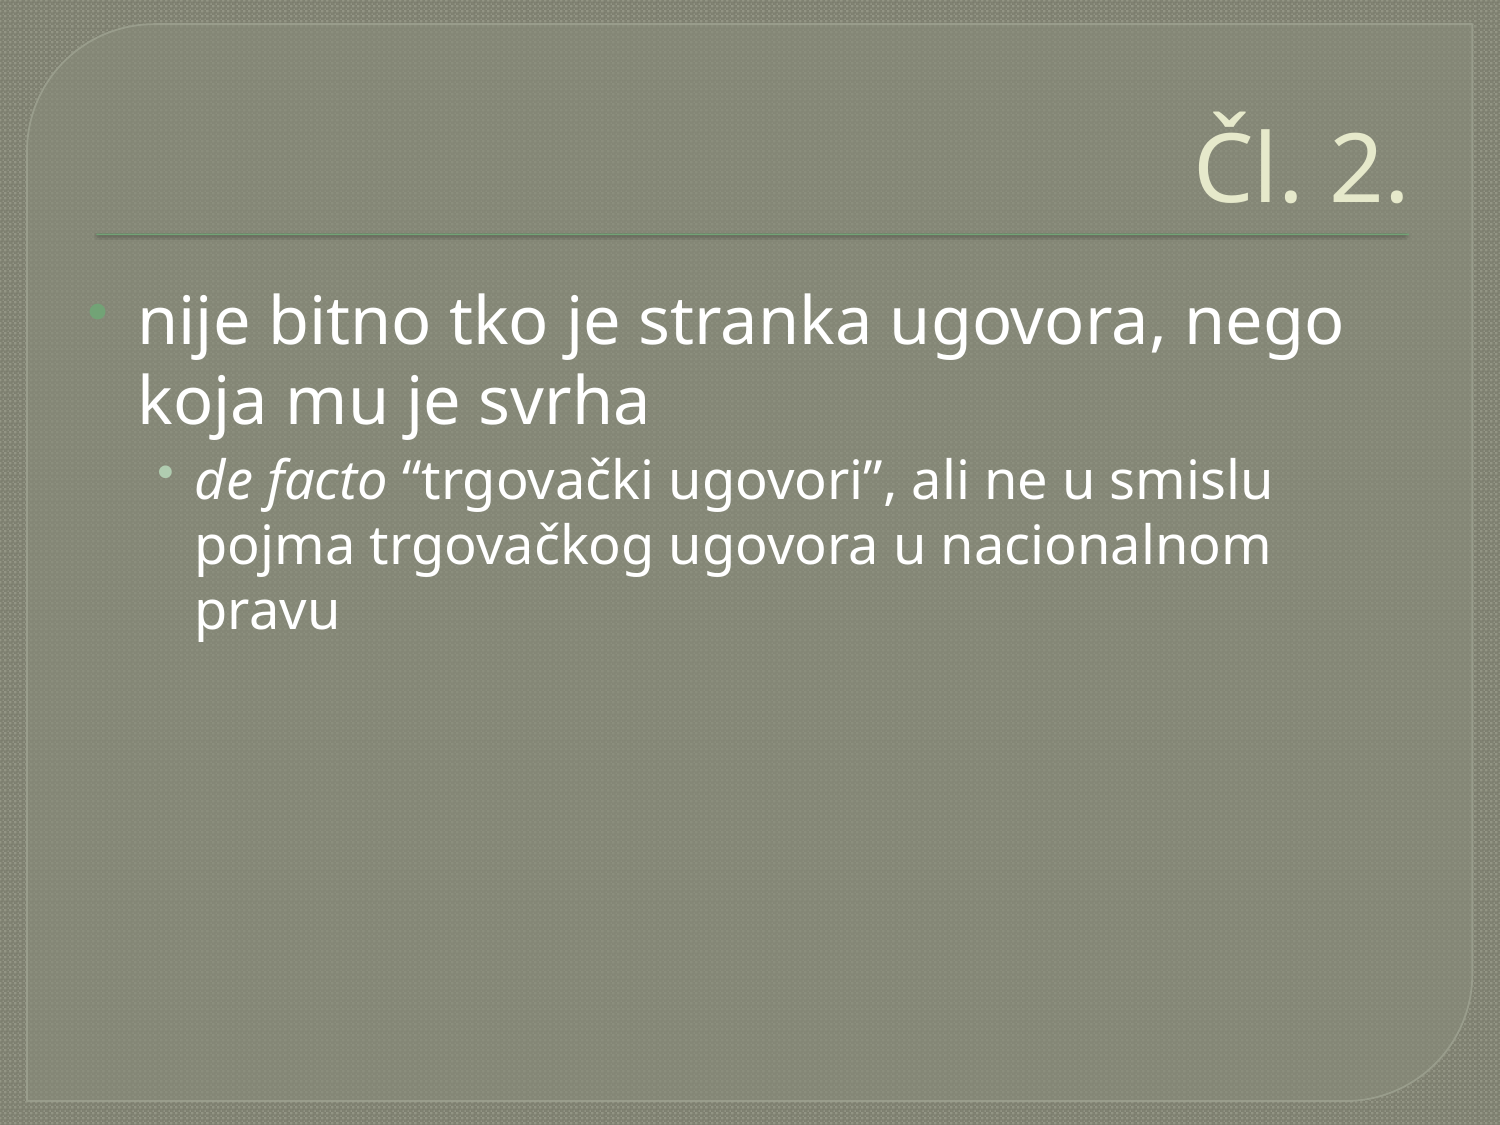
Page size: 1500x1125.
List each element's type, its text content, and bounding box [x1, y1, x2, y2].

title Čl. 2. [75, 41, 1425, 230]
list nije bitno tko je stranka ugovora, nego koja mu je svrha de facto “trgovački ugovori”, ali ne u smislu pojma trgovačkog ugovora u nacionalnom pravu [75, 270, 1425, 1013]
